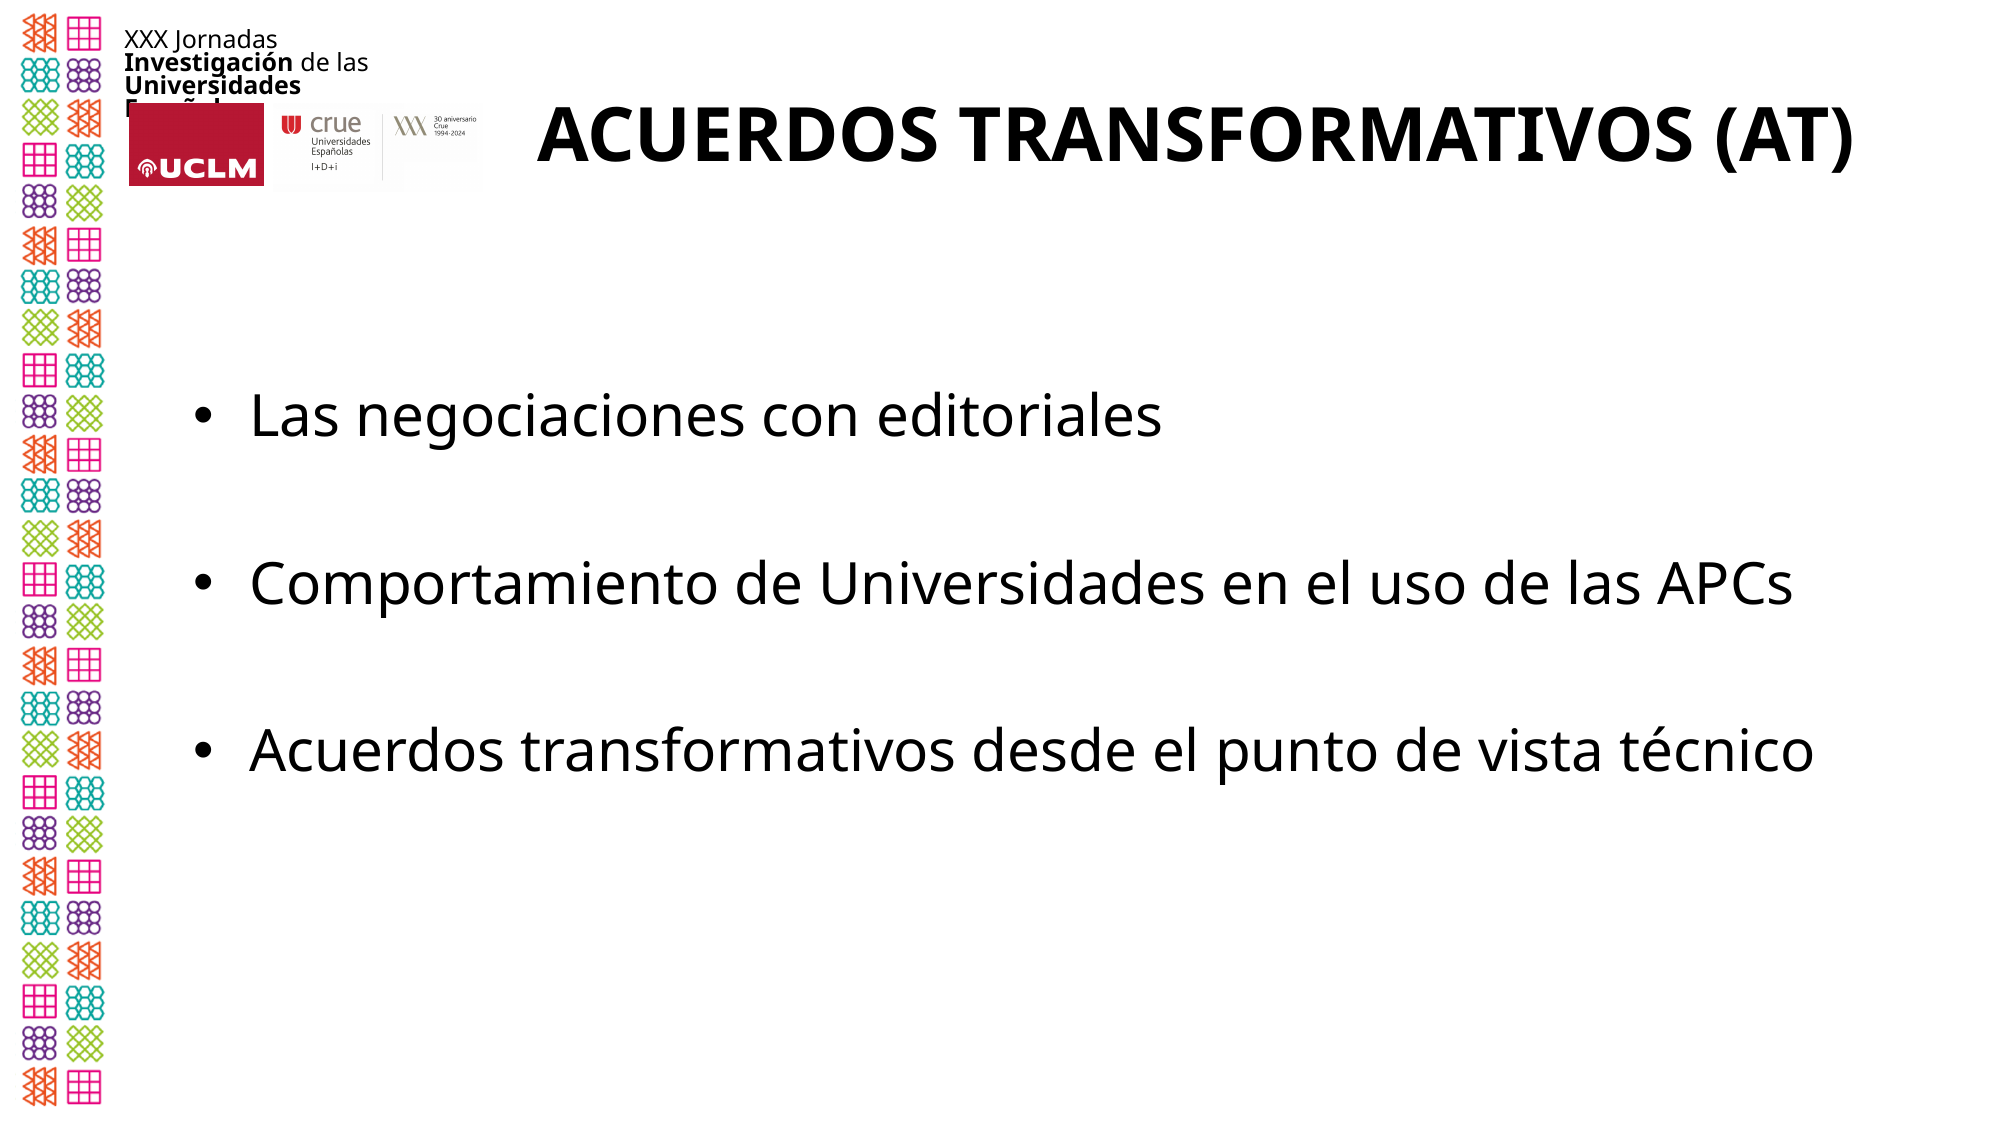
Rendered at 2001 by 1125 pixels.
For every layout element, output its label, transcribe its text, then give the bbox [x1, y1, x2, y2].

text_box ACUERDOS TRANSFORMATIVOS (AT) [522, 78, 1871, 184]
picture [273, 103, 483, 192]
picture [129, 103, 264, 186]
list Las negociaciones con editoriales Comportamiento de Universidades en el uso de las APCs Acuerdos transformativos desde el punto de vista técnico [178, 379, 1942, 936]
picture [15, 11, 110, 1114]
